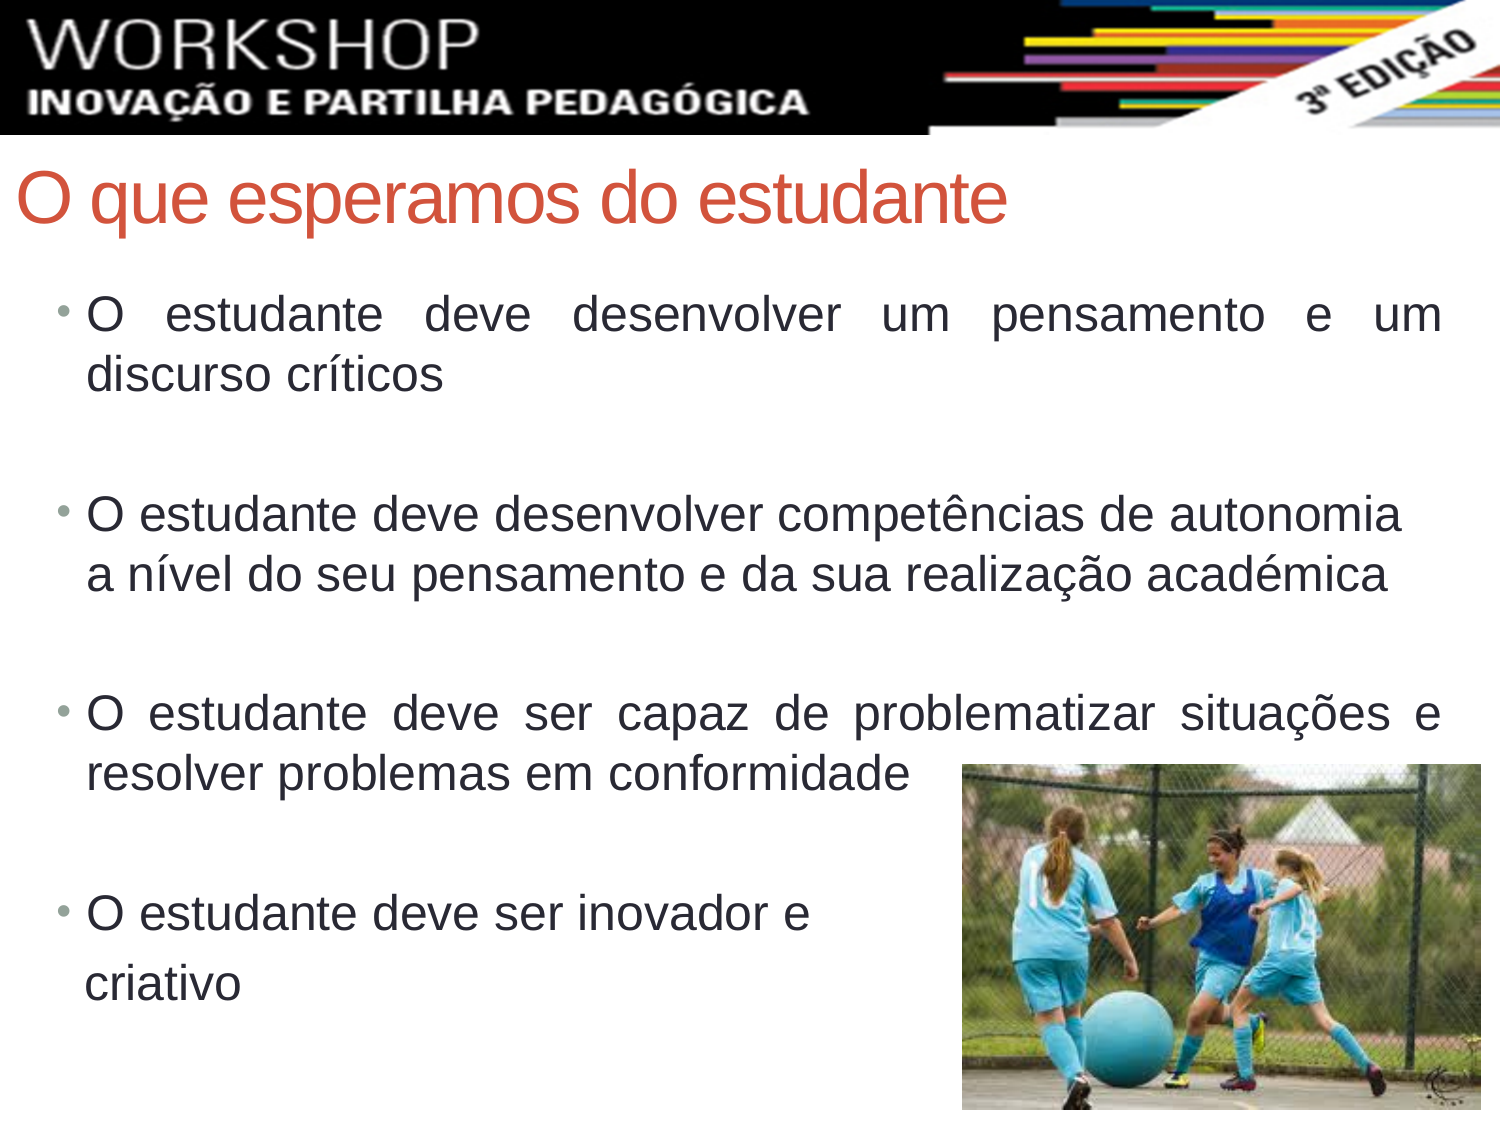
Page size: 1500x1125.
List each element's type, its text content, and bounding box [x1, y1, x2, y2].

picture [0, 0, 1500, 136]
list O estudante deve desenvolver um pensamento e um discurso críticos O estudante deve desenvolver competências de autonomia a nível do seu pensamento e da sua realização académica O estudante deve ser capaz de problematizar situações e resolver problemas em conformidade O estudante deve ser inovador e criativo [41, 273, 1459, 1097]
title O que esperamos do estudante [0, 141, 1350, 276]
picture [962, 764, 1482, 1111]
